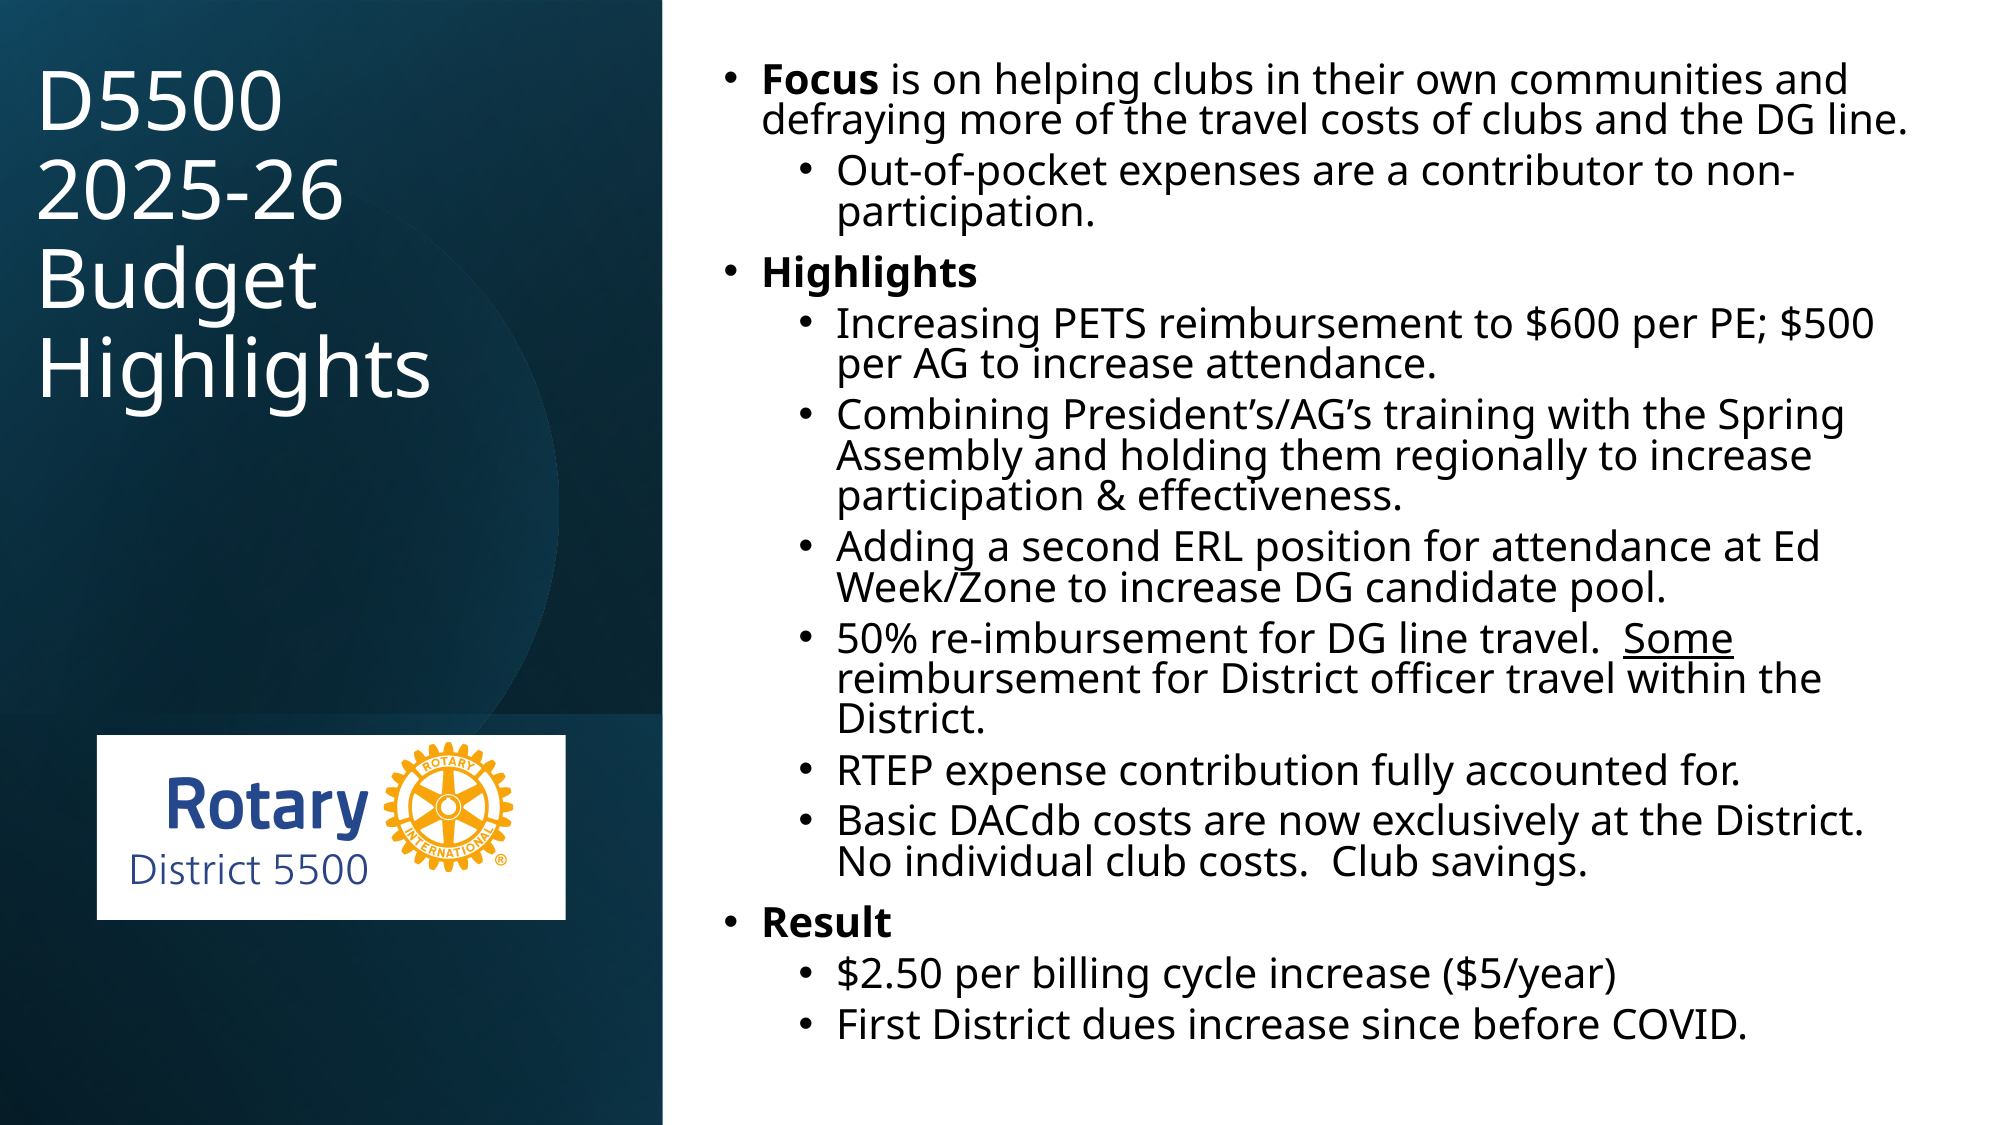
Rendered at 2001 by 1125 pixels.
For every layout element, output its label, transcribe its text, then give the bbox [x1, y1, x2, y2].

title D5500 2025-26 Budget Highlights [27, 53, 603, 610]
text_box [663, 0, 2000, 1125]
picture [96, 735, 566, 920]
text_box [0, 0, 663, 1124]
list Focus is on helping clubs in their own communities and defraying more of the travel costs of clubs and the DG line. Out-of-pocket expenses are a contributor to non-participation. Highlights Increasing PETS reimbursement to $600 per PE; $500 per AG to increase attendance. Combining President’s/AG’s training with the Spring Assembly and holding them regionally to increase participation & effectiveness. Adding a second ERL position for attendance at Ed Week/Zone to increase DG candidate pool. 50% re-imbursement for DG line travel. Some reimbursement for District officer travel within the District. RTEP expense contribution fully accounted for. Basic DACdb costs are now exclusively at the District. No individual club costs. Club savings. Result $2.50 per billing cycle increase ($5/year) First District dues increase since before COVID. [715, 41, 1934, 1068]
